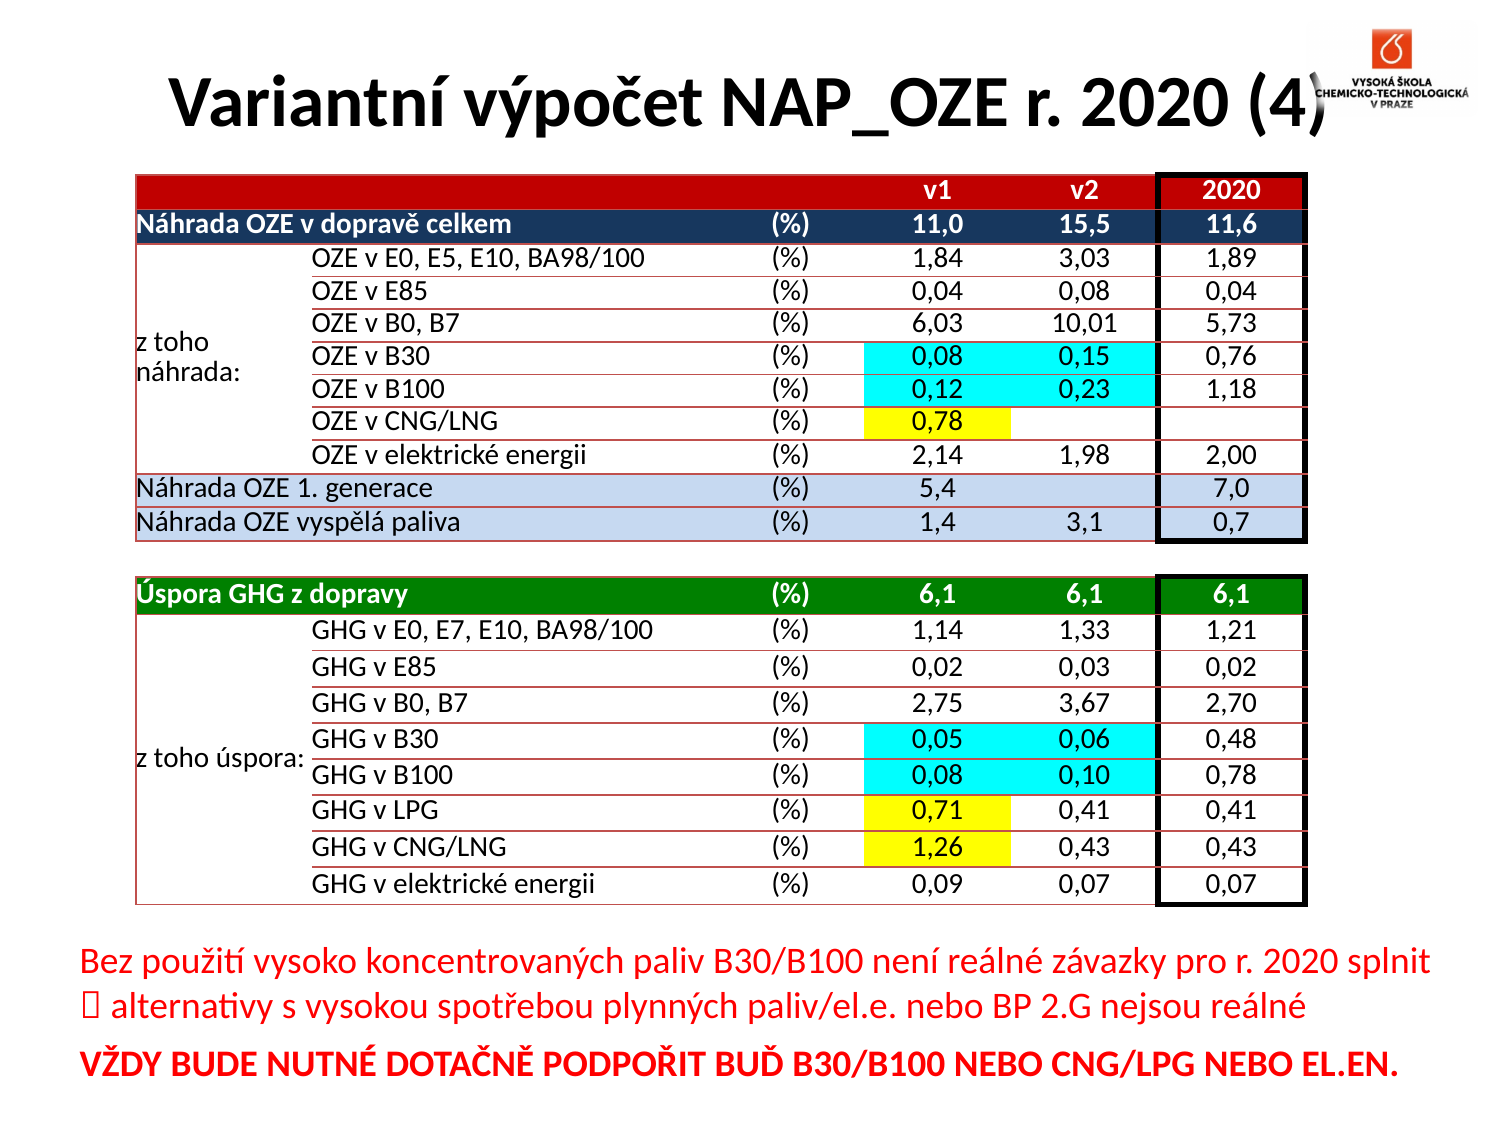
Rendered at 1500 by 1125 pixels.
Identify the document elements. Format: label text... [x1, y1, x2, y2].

table_header 6,1 [1011, 578, 1155, 614]
table_cell OZE v B0, B7 [312, 310, 717, 341]
table_cell 2,00 [1161, 441, 1302, 473]
table_cell 0,07 [1161, 868, 1302, 902]
table_cell OZE v B30 [312, 343, 717, 374]
table_header [137, 176, 717, 209]
table_cell Náhrada OZE vyspělá paliva [137, 508, 717, 540]
table_cell OZE v elektrické energii [312, 441, 717, 473]
table_cell 0,06 [1011, 724, 1155, 758]
table_cell 3,1 [1011, 508, 1155, 540]
table_cell 0,41 [1011, 796, 1155, 830]
table_cell 0,71 [864, 796, 1011, 830]
table_cell 3,67 [1011, 688, 1155, 722]
table_cell 2,14 [864, 441, 1011, 473]
table_cell 0,04 [1161, 277, 1302, 308]
table_cell (%) [717, 832, 864, 866]
table_cell (%) [717, 868, 864, 904]
table_cell 0,04 [864, 277, 1011, 308]
table_cell GHG v CNG/LNG [312, 832, 717, 866]
table_cell GHG v elektrické energii [312, 868, 717, 904]
table_header 2020 [1161, 178, 1302, 209]
table_cell 0,76 [1161, 343, 1302, 374]
table_cell (%) [717, 343, 864, 374]
table_cell Náhrada OZE 1. generace [137, 475, 717, 506]
table_header (%) [717, 578, 864, 614]
table_cell 0,02 [1161, 651, 1302, 686]
table_cell 1,26 [864, 832, 1011, 866]
table_cell GHG v E85 [312, 651, 717, 686]
table_header 6,1 [864, 578, 1011, 614]
table_cell OZE v E0, E5, E10, BA98/100 [312, 245, 717, 276]
table_cell 0,05 [864, 724, 1011, 758]
table_cell 7,0 [1161, 475, 1302, 506]
table_cell 0,43 [1011, 832, 1155, 866]
table_cell z toho úspora: [137, 615, 312, 904]
title Variantní výpočet NAP_OZE r. 2020 (4) [75, 45, 1425, 149]
table_cell (%) [717, 651, 864, 686]
table_header Úspora GHG z dopravy [137, 578, 717, 614]
table_cell 0,43 [1161, 832, 1302, 866]
table_header 6,1 [1161, 579, 1302, 614]
table_cell [1161, 408, 1302, 439]
table_cell (%) [717, 688, 864, 722]
table_cell 0,07 [1011, 868, 1155, 904]
table_cell (%) [717, 277, 864, 308]
table_cell 0,15 [1011, 343, 1155, 374]
table_cell (%) [717, 508, 864, 540]
table_cell [1011, 408, 1155, 439]
table_header v1 [864, 176, 1011, 209]
table_cell 1,84 [864, 245, 1011, 276]
table_cell 11,6 [1161, 210, 1302, 243]
text_box Bez použití vysoko koncentrovaných paliv B30/B100 není reálné závazky pro r. 2020 splnit  alternativy s vysokou spotřebou plynných paliv/el.e. nebo BP 2.G nejsou reálné VŽDY BUDE NUTNÉ DOTAČNĚ PODPOŘIT BUĎ B30/B100 NEBO CNG/LPG NEBO EL.EN. [63, 927, 1473, 1093]
table_cell (%) [717, 475, 864, 506]
table_cell 1,89 [1161, 245, 1302, 276]
table_cell (%) [717, 615, 864, 650]
table_cell (%) [717, 310, 864, 341]
table_cell 6,03 [864, 310, 1011, 341]
table_cell 0,10 [1011, 760, 1155, 794]
table_cell GHG v B30 [312, 724, 717, 758]
table_cell 1,21 [1161, 615, 1302, 650]
table_cell (%) [717, 796, 864, 830]
table_cell 1,18 [1161, 375, 1302, 406]
table_header [717, 176, 864, 209]
table_cell GHG v E0, E7, E10, BA98/100 [312, 615, 717, 650]
table_cell 2,75 [864, 688, 1011, 722]
table_cell OZE v B100 [312, 375, 717, 406]
table_cell 0,48 [1161, 724, 1302, 758]
picture [1304, 18, 1479, 118]
table_cell OZE v E85 [312, 277, 717, 308]
table_cell Náhrada OZE v dopravě celkem [137, 210, 717, 243]
table_cell OZE v CNG/LNG [312, 408, 717, 439]
table_cell 1,98 [1011, 441, 1155, 473]
table_cell 0,78 [1161, 760, 1302, 794]
table_cell (%) [717, 245, 864, 276]
table_cell (%) [717, 375, 864, 406]
table_cell 2,70 [1161, 688, 1302, 722]
table_cell (%) [717, 441, 864, 473]
table_cell 1,33 [1011, 615, 1155, 650]
table_cell (%) [717, 408, 864, 439]
table_cell GHG v B0, B7 [312, 688, 717, 722]
table_cell 11,0 [864, 210, 1011, 243]
table_cell (%) [717, 724, 864, 758]
table_cell 1,14 [864, 615, 1011, 650]
table_cell 0,7 [1161, 508, 1302, 538]
table_cell (%) [717, 760, 864, 794]
table_cell (%) [717, 210, 864, 243]
table_cell 0,78 [864, 408, 1011, 439]
table_cell 0,03 [1011, 651, 1155, 686]
table_cell 0,12 [864, 375, 1011, 406]
table_cell 0,08 [864, 760, 1011, 794]
table_cell GHG v B100 [312, 760, 717, 794]
table_cell 15,5 [1011, 210, 1155, 243]
table_cell 0,08 [1011, 277, 1155, 308]
table_header v2 [1011, 176, 1155, 209]
table_cell 1,4 [864, 508, 1011, 540]
table_cell z toho náhrada: [137, 245, 312, 473]
table_cell 0,08 [864, 343, 1011, 374]
table_cell 0,23 [1011, 375, 1155, 406]
table_cell [1011, 475, 1155, 506]
table_cell 3,03 [1011, 245, 1155, 276]
table_cell 0,41 [1161, 796, 1302, 830]
table_cell 0,02 [864, 651, 1011, 686]
table_cell 5,73 [1161, 310, 1302, 341]
table_cell 10,01 [1011, 310, 1155, 341]
table_cell 5,4 [864, 475, 1011, 506]
table_cell 0,09 [864, 868, 1011, 904]
table_cell GHG v LPG [312, 796, 717, 830]
